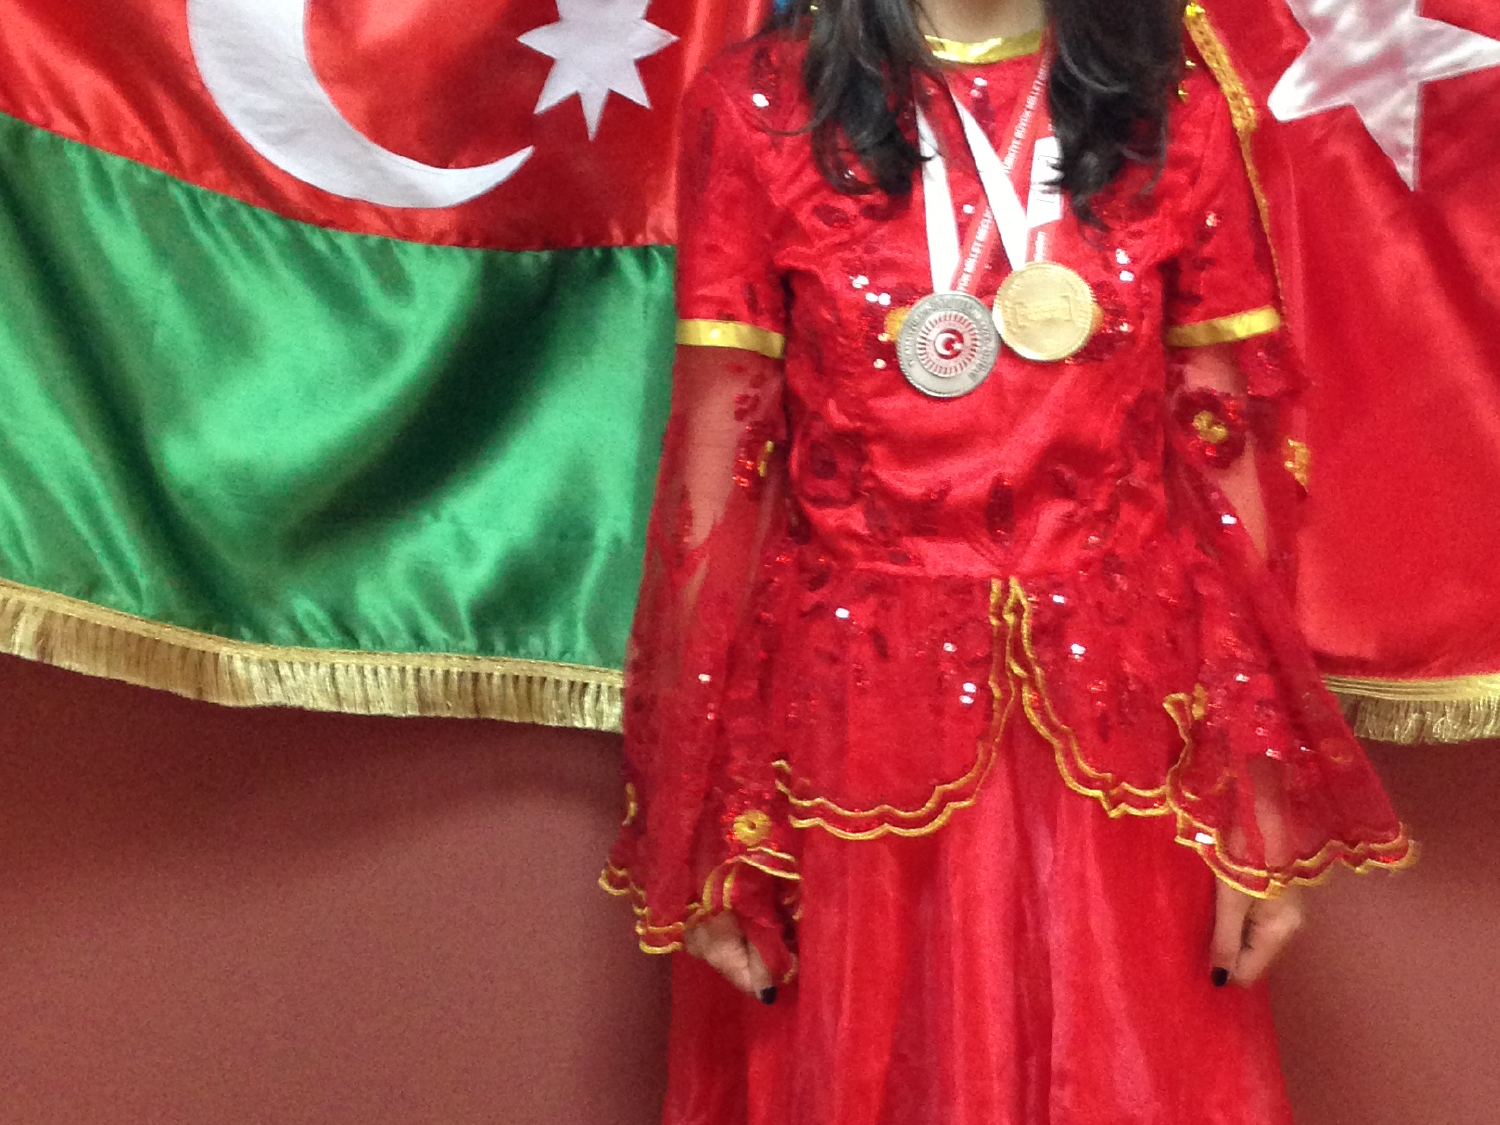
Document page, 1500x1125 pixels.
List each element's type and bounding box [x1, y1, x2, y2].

text_box [0, 0, 1500, 1125]
